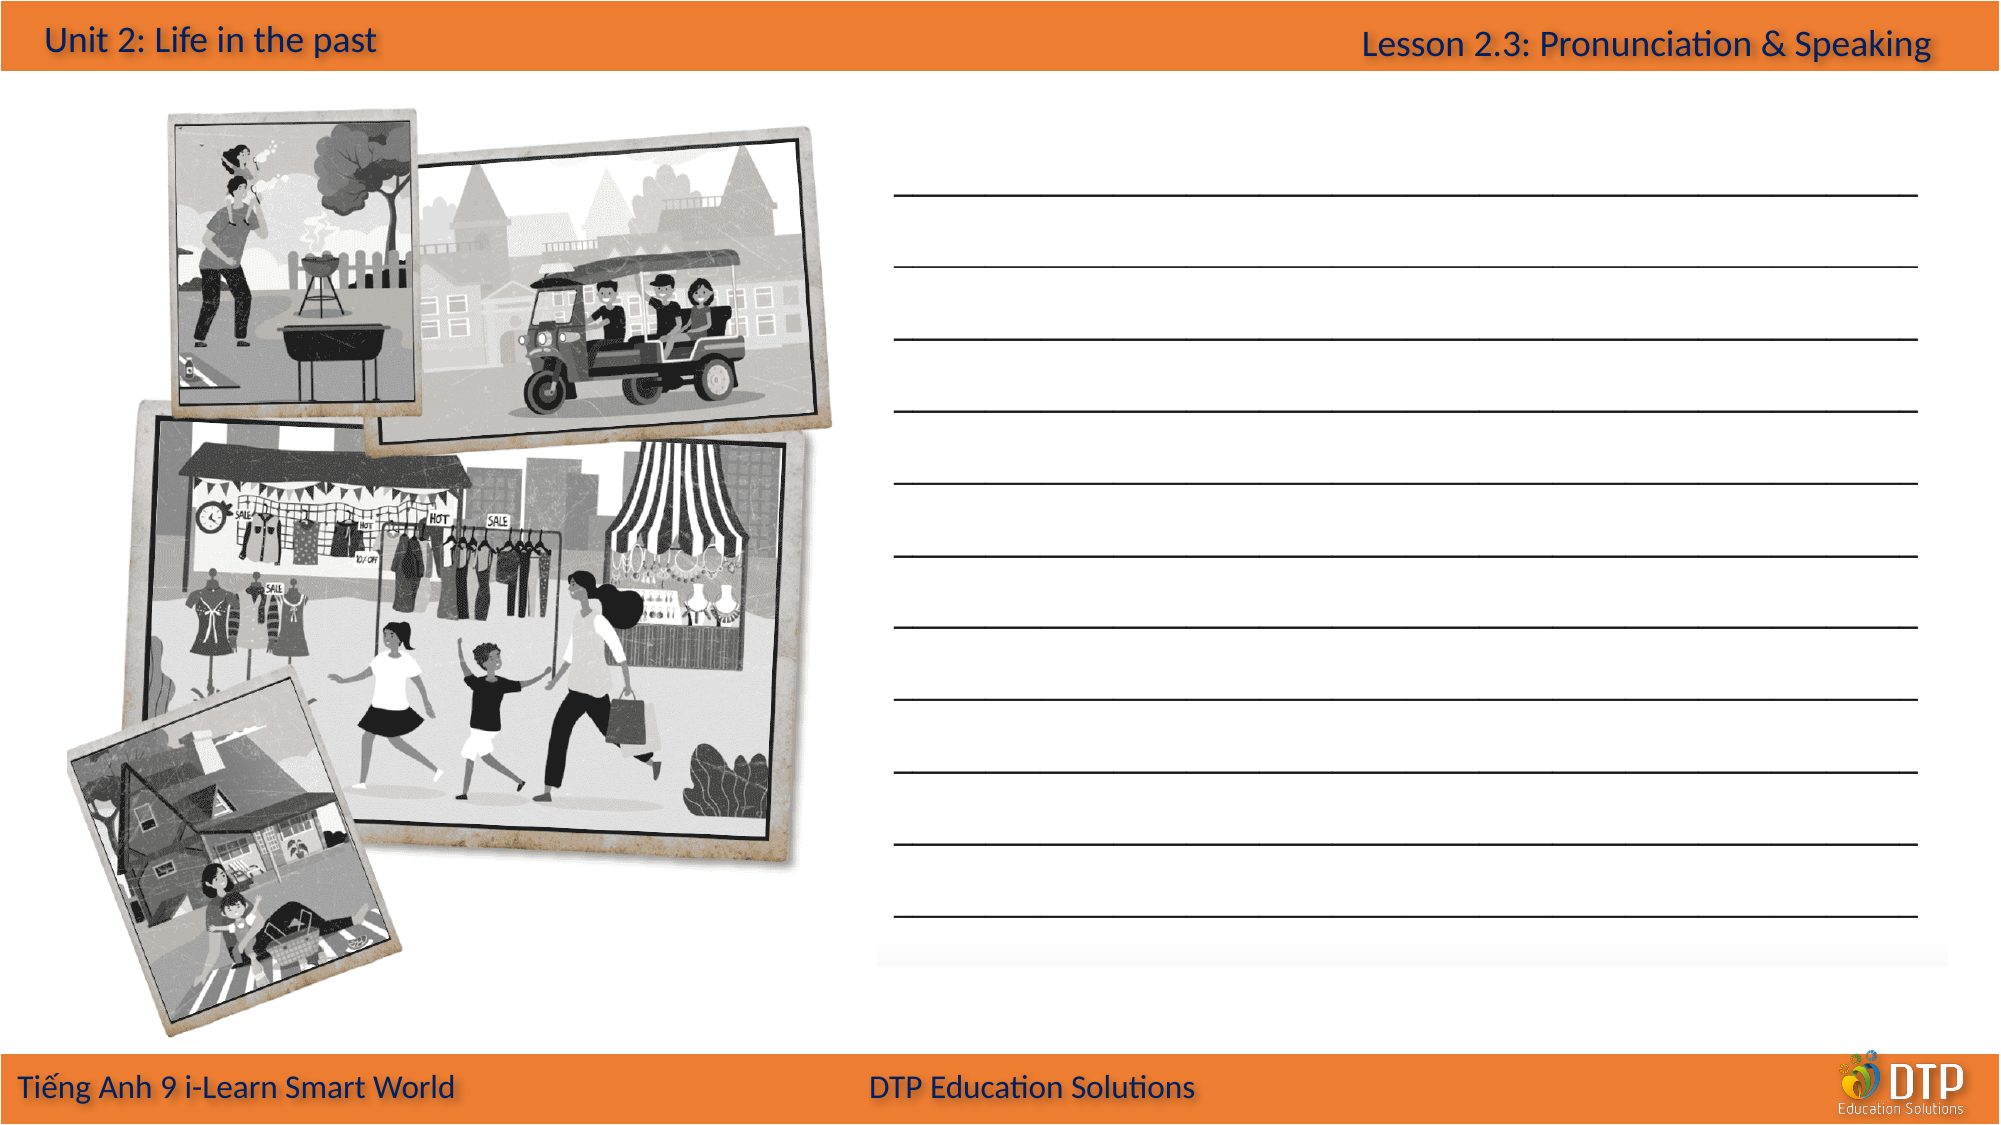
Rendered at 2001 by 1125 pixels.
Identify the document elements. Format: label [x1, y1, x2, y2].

picture [66, 87, 833, 1038]
picture [1839, 1050, 1963, 1114]
picture [877, 139, 1948, 966]
